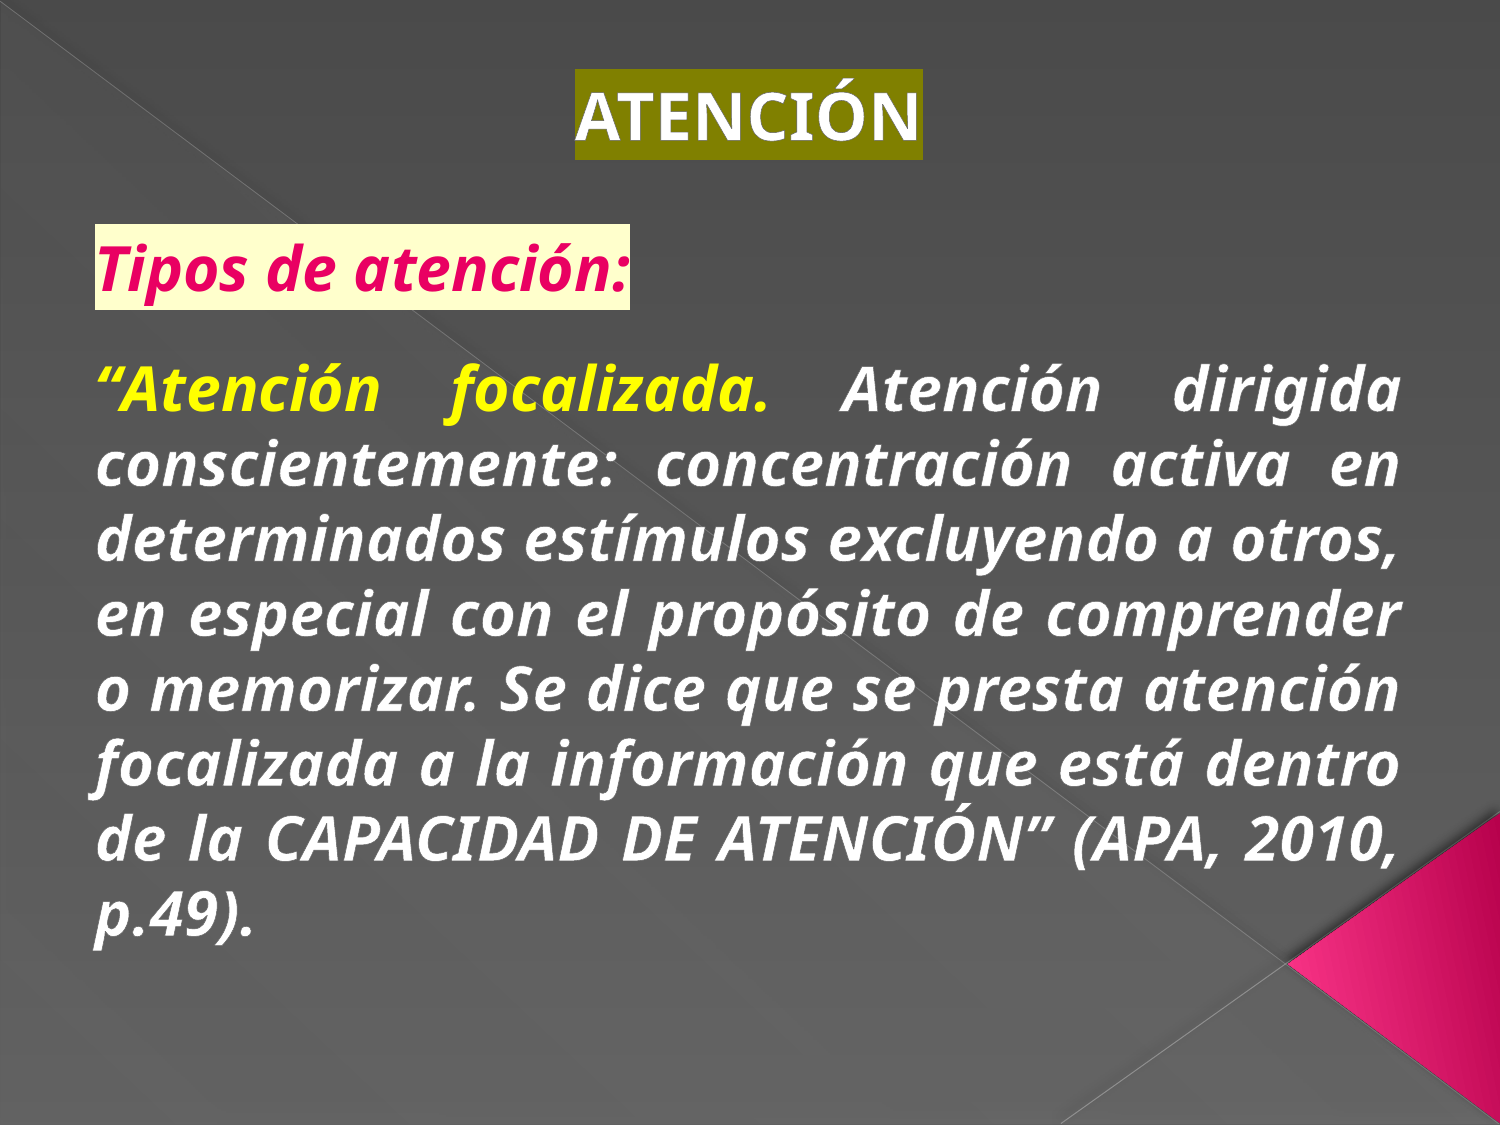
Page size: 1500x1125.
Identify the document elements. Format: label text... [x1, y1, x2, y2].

subtitle ATENCIÓN Tipos de atención: “Atención focalizada. Atención dirigida conscientemente: concentración activa en determinados estímulos excluyendo a otros, en especial con el propósito de comprender o memorizar. Se dice que se presta atención focalizada a la información que está dentro de la CAPACIDAD DE ATENCIÓN” (APA, 2010, p.49). [79, 66, 1424, 1071]
